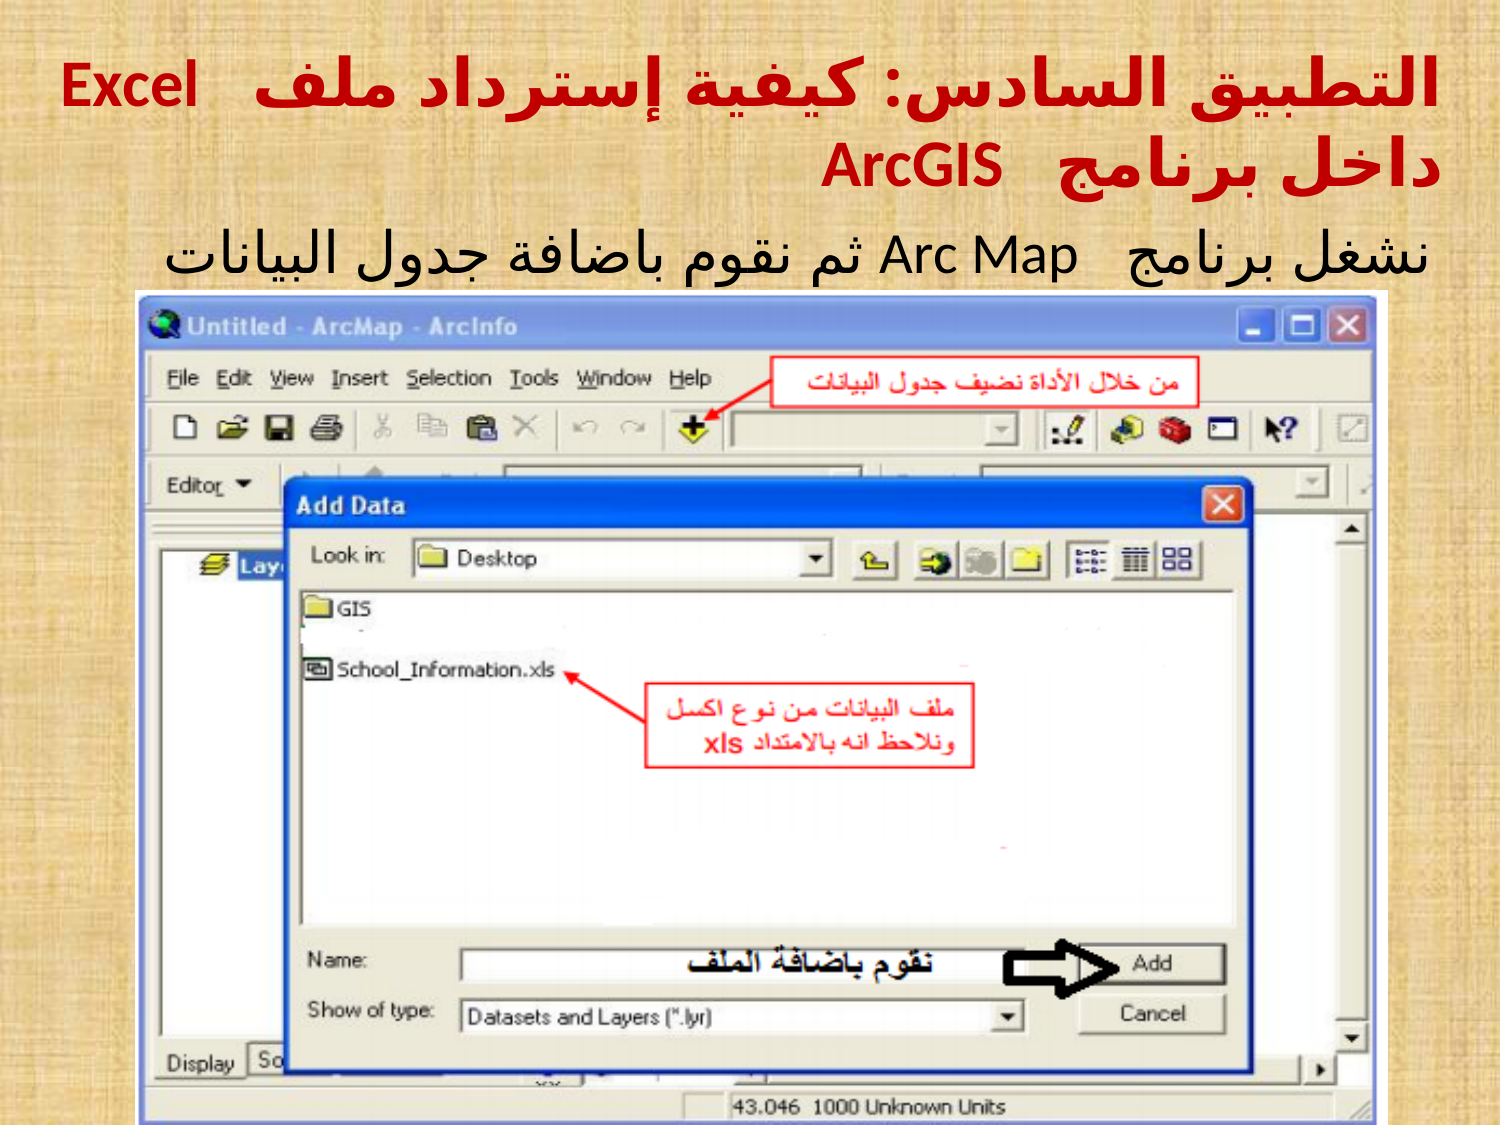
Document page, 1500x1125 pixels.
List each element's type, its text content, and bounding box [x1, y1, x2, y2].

subtitle نشغل برنامج Arc Map ثم نقوم باضافة جدول البيانات [64, 208, 1447, 1106]
title التطبيق السادس: كيفية إسترداد ملف Excel داخل برنامج ArcGIS [29, 30, 1459, 209]
picture [0, 0, 1500, 1125]
